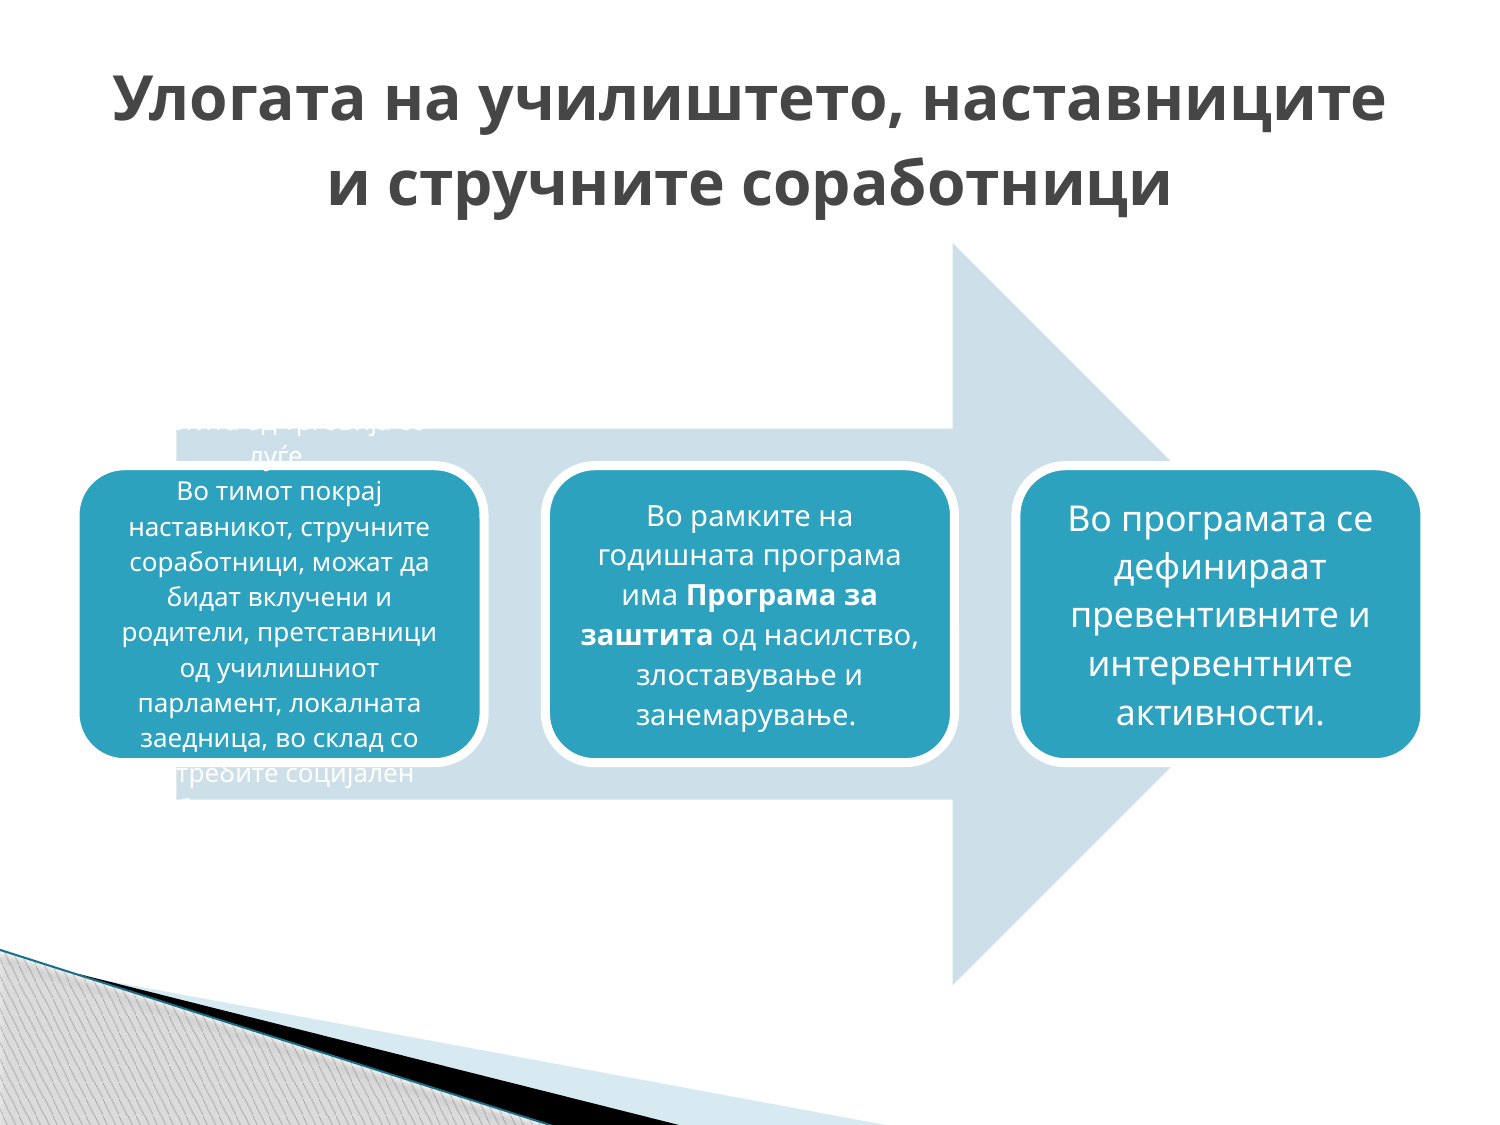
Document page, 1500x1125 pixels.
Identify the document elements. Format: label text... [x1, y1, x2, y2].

title Улогата на училиштето, наставниците и стручните соработници [75, 45, 1425, 233]
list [74, 242, 1426, 986]
